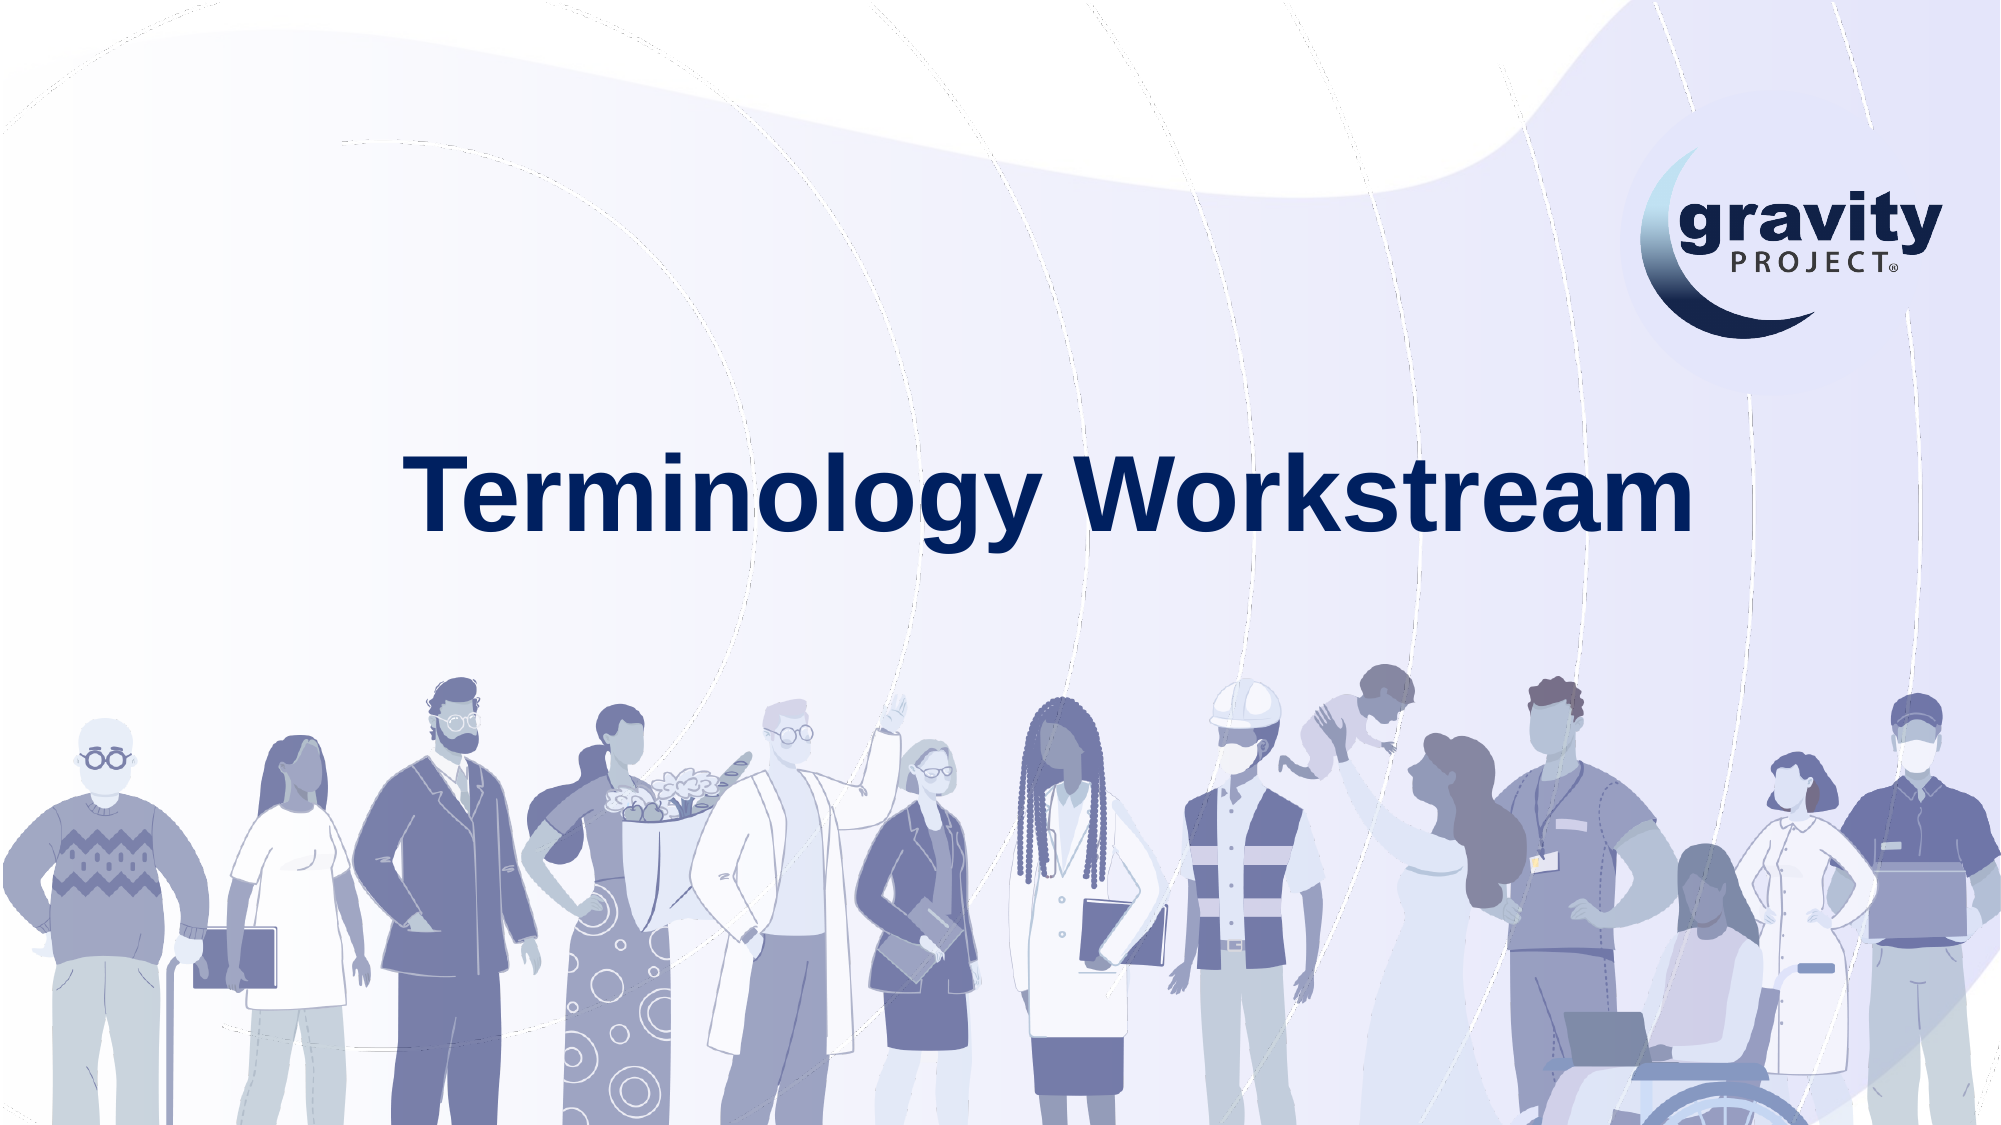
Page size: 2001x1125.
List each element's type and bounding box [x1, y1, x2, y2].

text_box [1619, 90, 1943, 396]
picture [0, 0, 2000, 1125]
